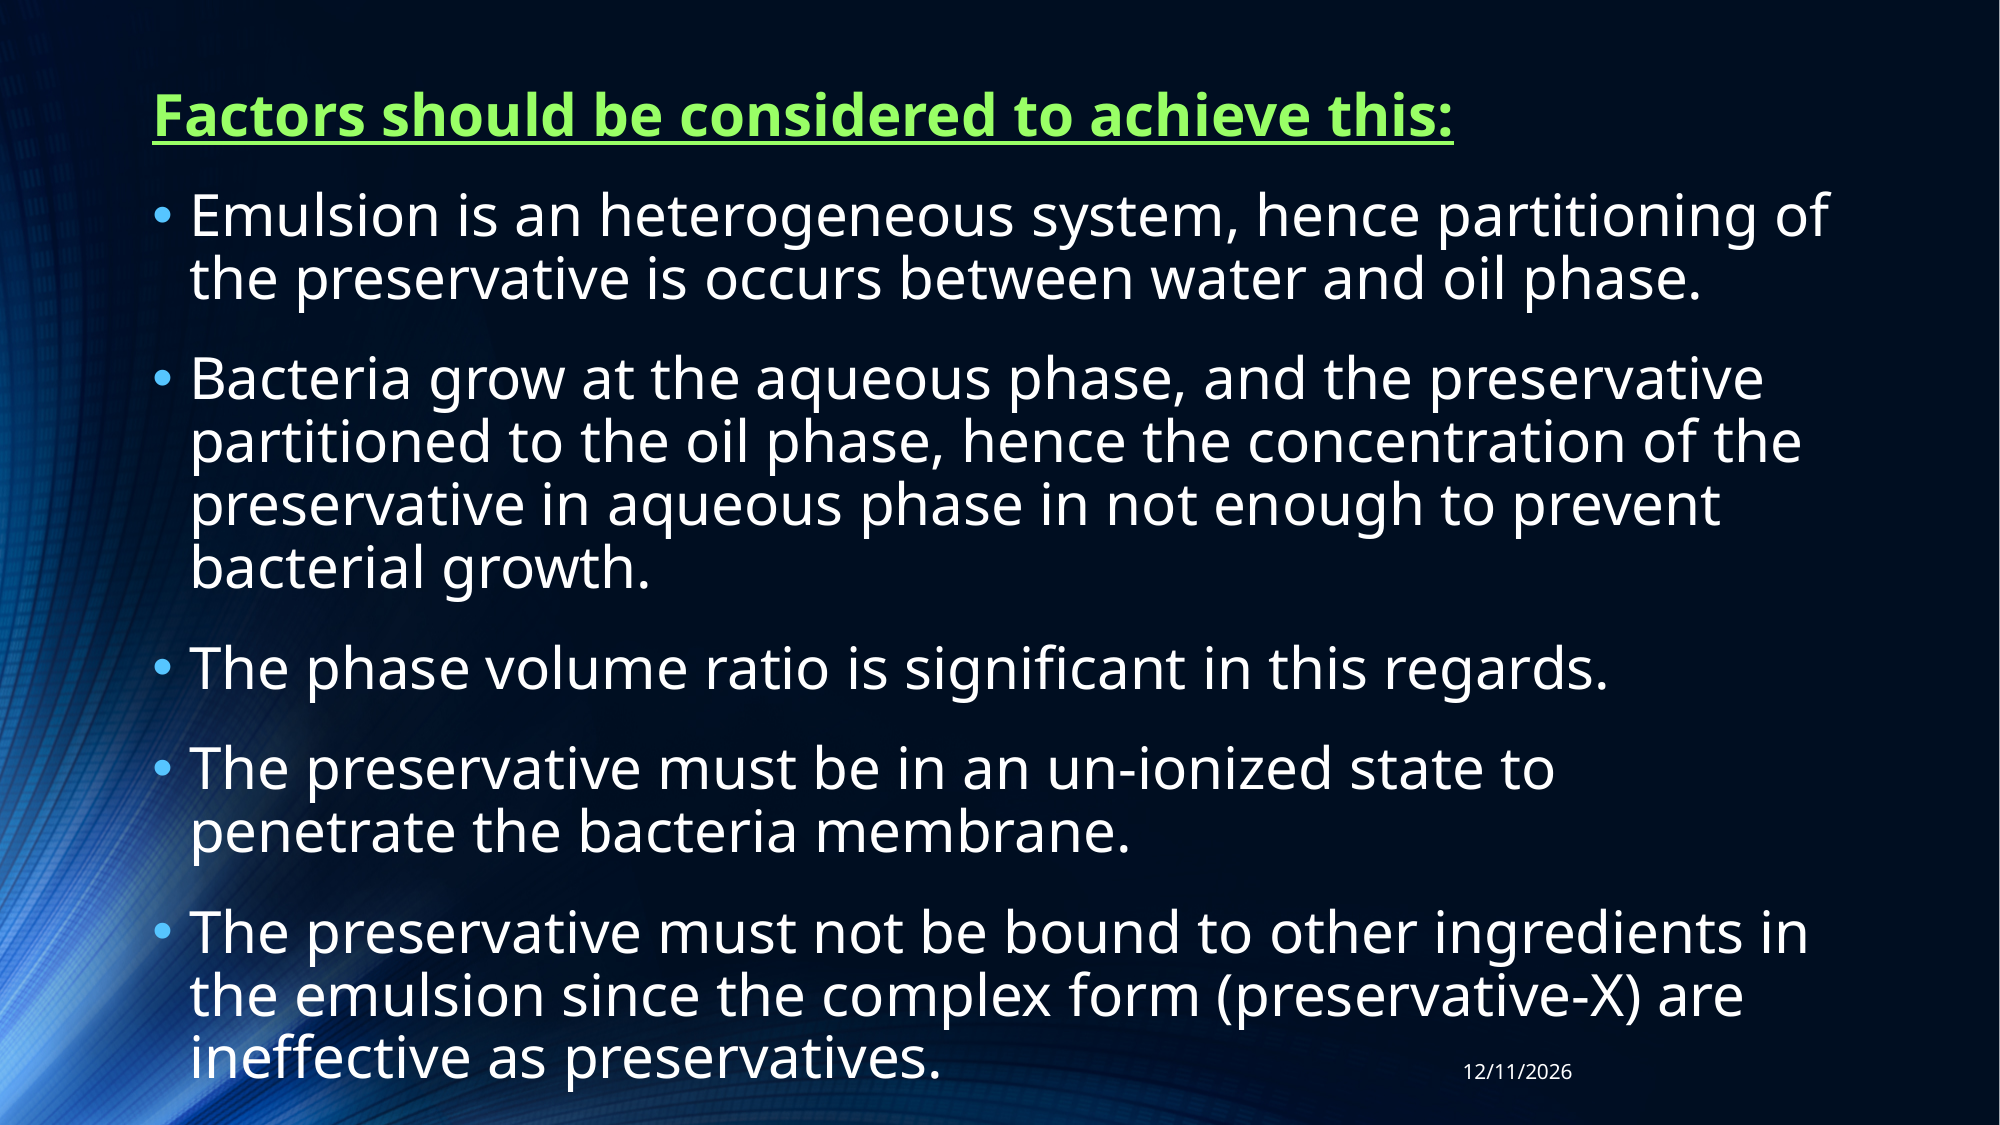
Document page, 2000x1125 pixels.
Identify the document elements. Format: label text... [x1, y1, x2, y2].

picture [0, 0, 2000, 1125]
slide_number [1349, 1050, 1588, 1096]
list Factors should be considered to achieve this: Emulsion is an heterogeneous system, hence partitioning of the preservative is occurs between water and oil phase. Bacteria grow at the aqueous phase, and the preservative partitioned to the oil phase, hence the concentration of the preservative in aqueous phase in not enough to prevent bacterial growth. The phase volume ratio is significant in this regards. The preservative must be in an un-ionized state to penetrate the bacteria membrane. The preservative must not be bound to other ingredients in the emulsion since the complex form (preservative-X) are ineffective as preservatives. [137, 78, 1851, 1096]
